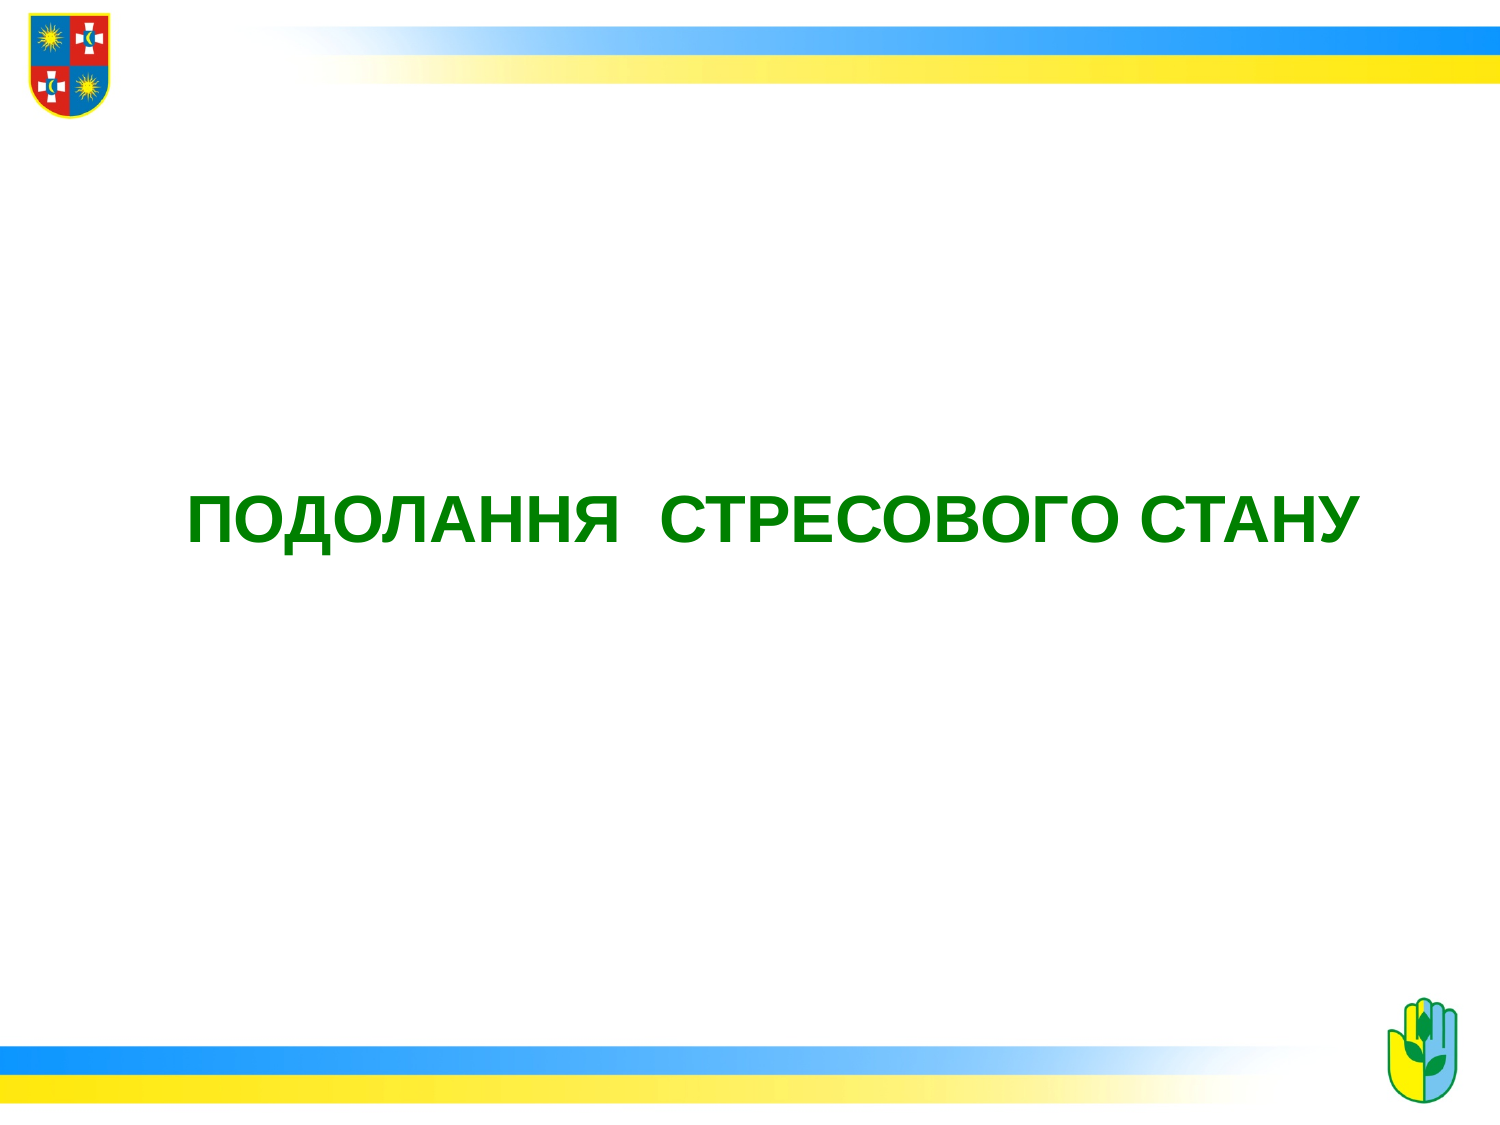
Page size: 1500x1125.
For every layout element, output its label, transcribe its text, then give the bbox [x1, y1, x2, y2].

picture [0, 0, 1500, 1125]
list ПОДОЛАННЯ СТРЕСОВОГО СТАНУ [170, 467, 1416, 662]
